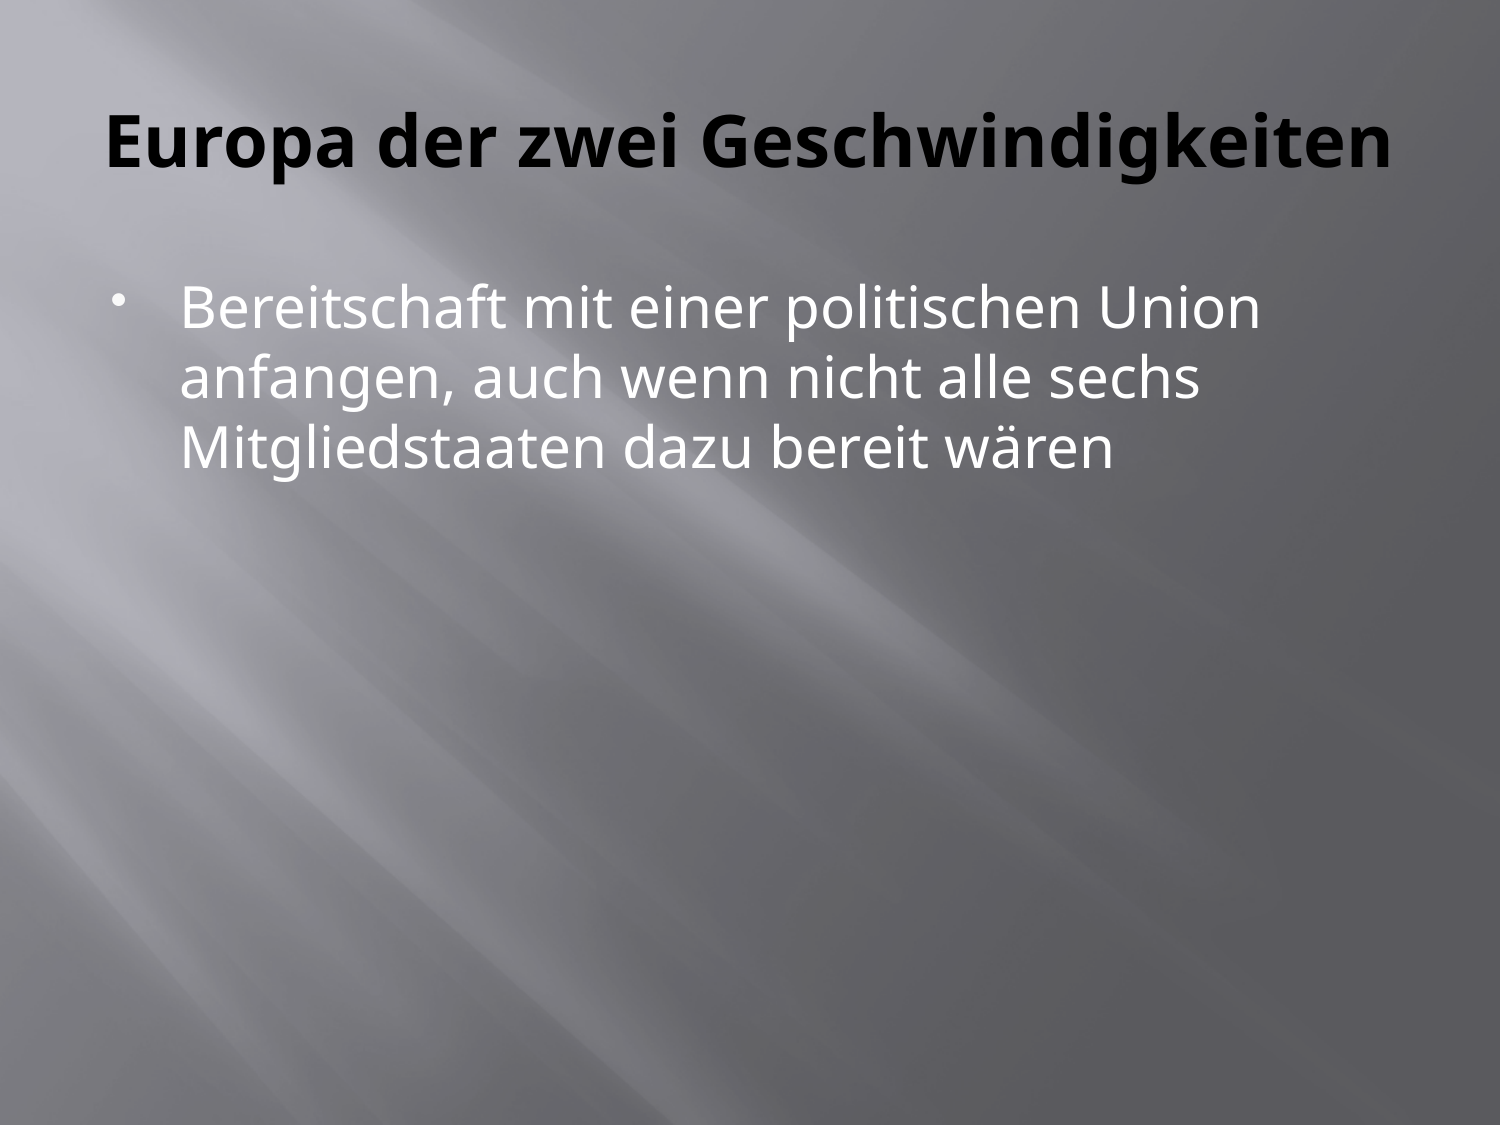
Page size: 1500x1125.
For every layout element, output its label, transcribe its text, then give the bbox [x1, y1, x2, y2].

title Europa der zwei Geschwindigkeiten [75, 45, 1425, 233]
list Bereitschaft mit einer politischen Union anfangen, auch wenn nicht alle sechs Mitgliedstaaten dazu bereit wären [75, 262, 1425, 1035]
